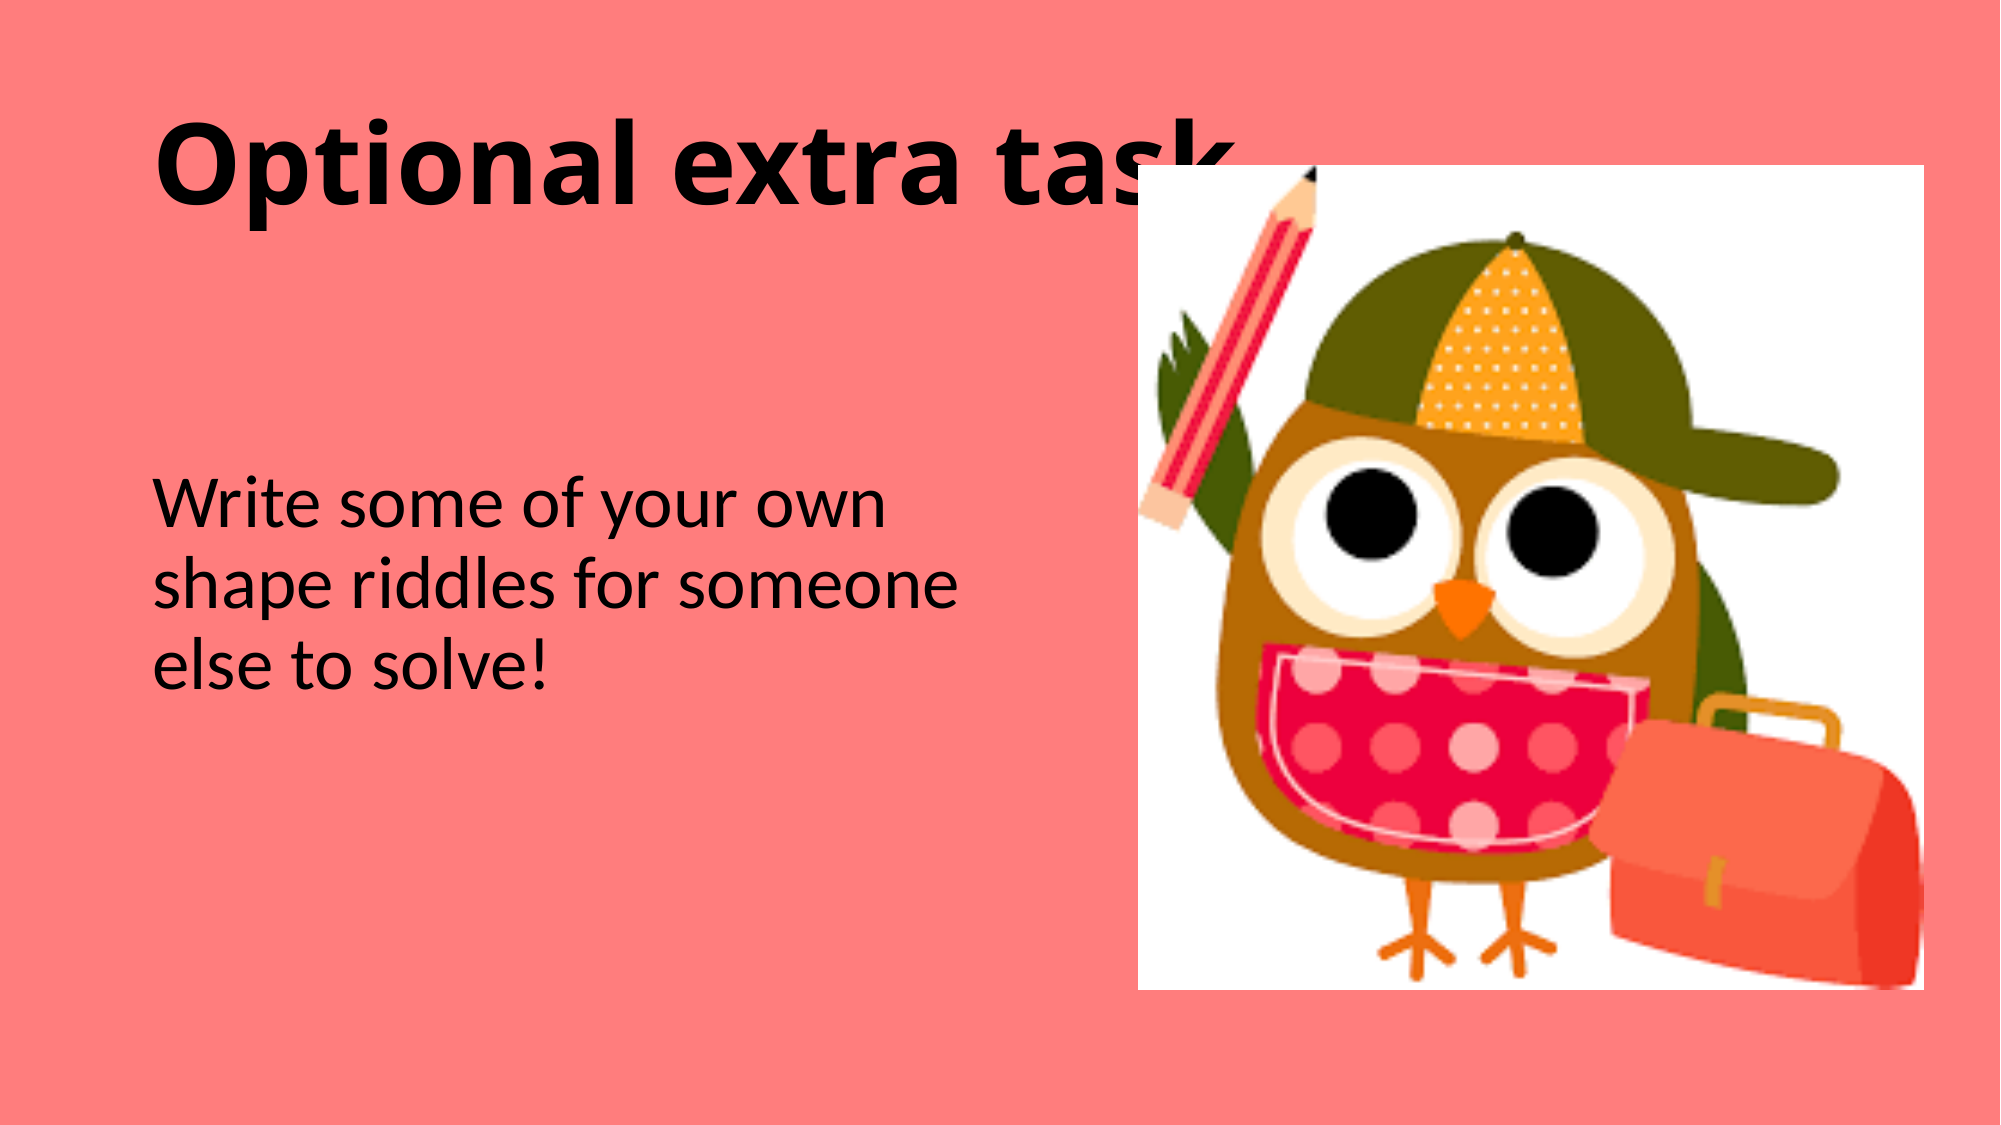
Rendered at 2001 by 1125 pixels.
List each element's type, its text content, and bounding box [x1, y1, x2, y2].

title Optional extra task [137, 59, 1867, 278]
picture [1138, 165, 1924, 990]
list Write some of your own shape riddles for someone else to solve! [137, 455, 1067, 734]
